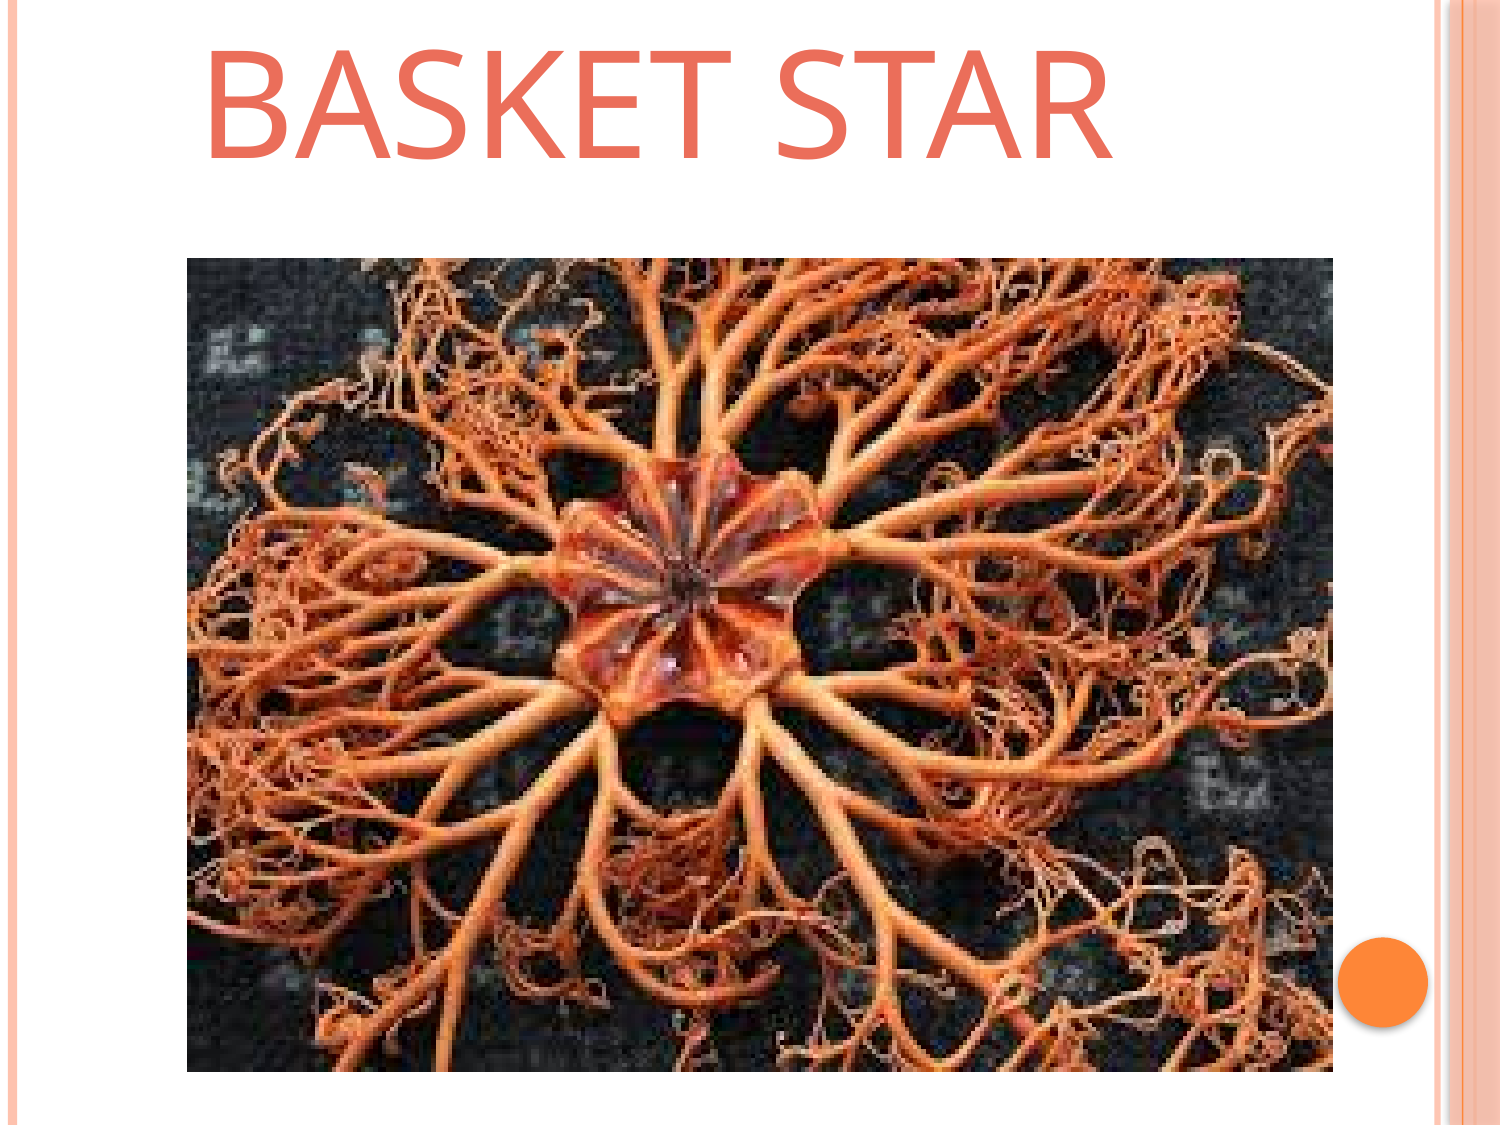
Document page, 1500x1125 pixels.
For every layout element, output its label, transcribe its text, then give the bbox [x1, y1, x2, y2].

title Basket star [183, 0, 1306, 197]
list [186, 257, 1334, 1072]
